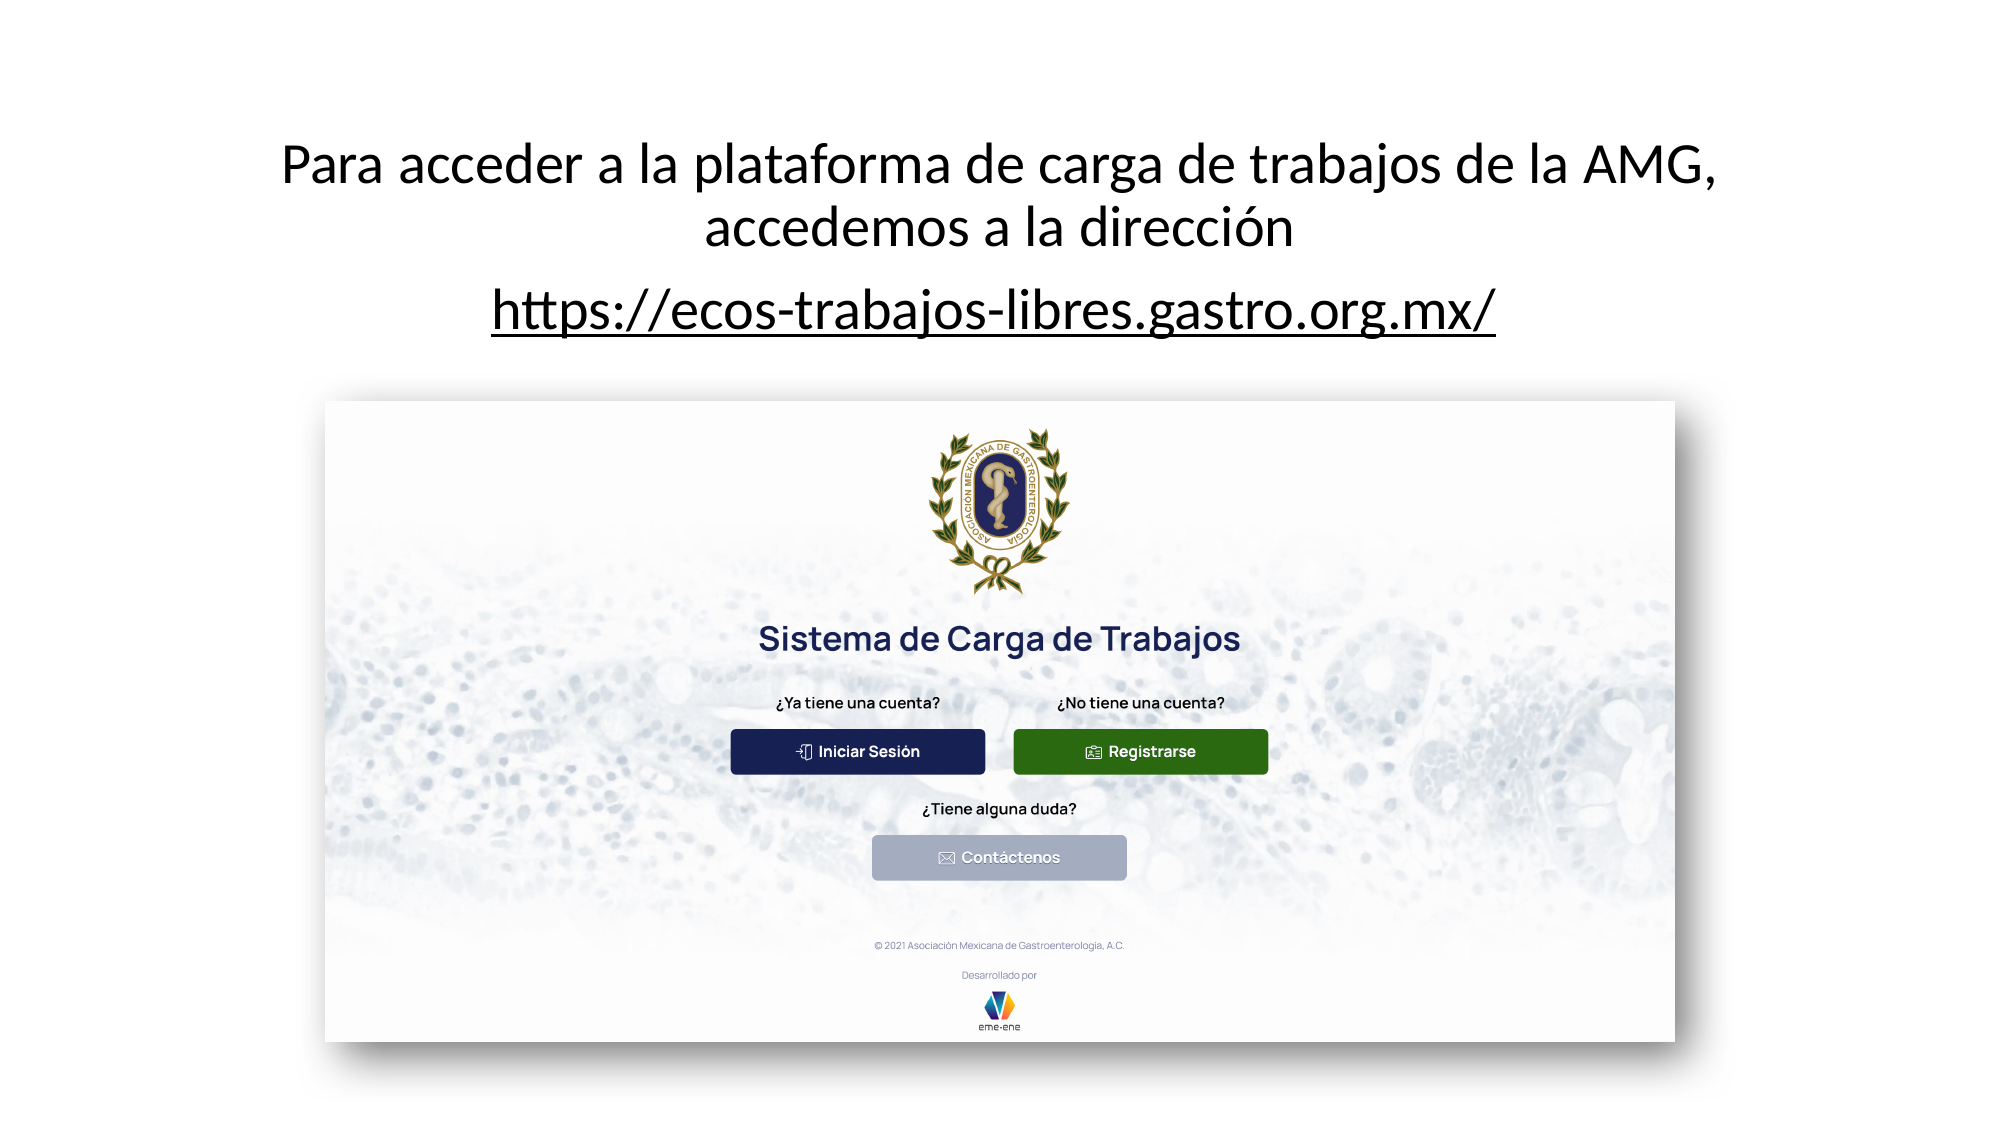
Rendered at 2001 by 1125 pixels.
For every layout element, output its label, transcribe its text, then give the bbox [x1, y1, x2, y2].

list Para acceder a la plataforma de carga de trabajos de la AMG, accedemos a la dirección https://ecos-trabajos-libres.gastro.org.mx/ [137, 125, 1863, 1014]
picture [325, 401, 1675, 1042]
